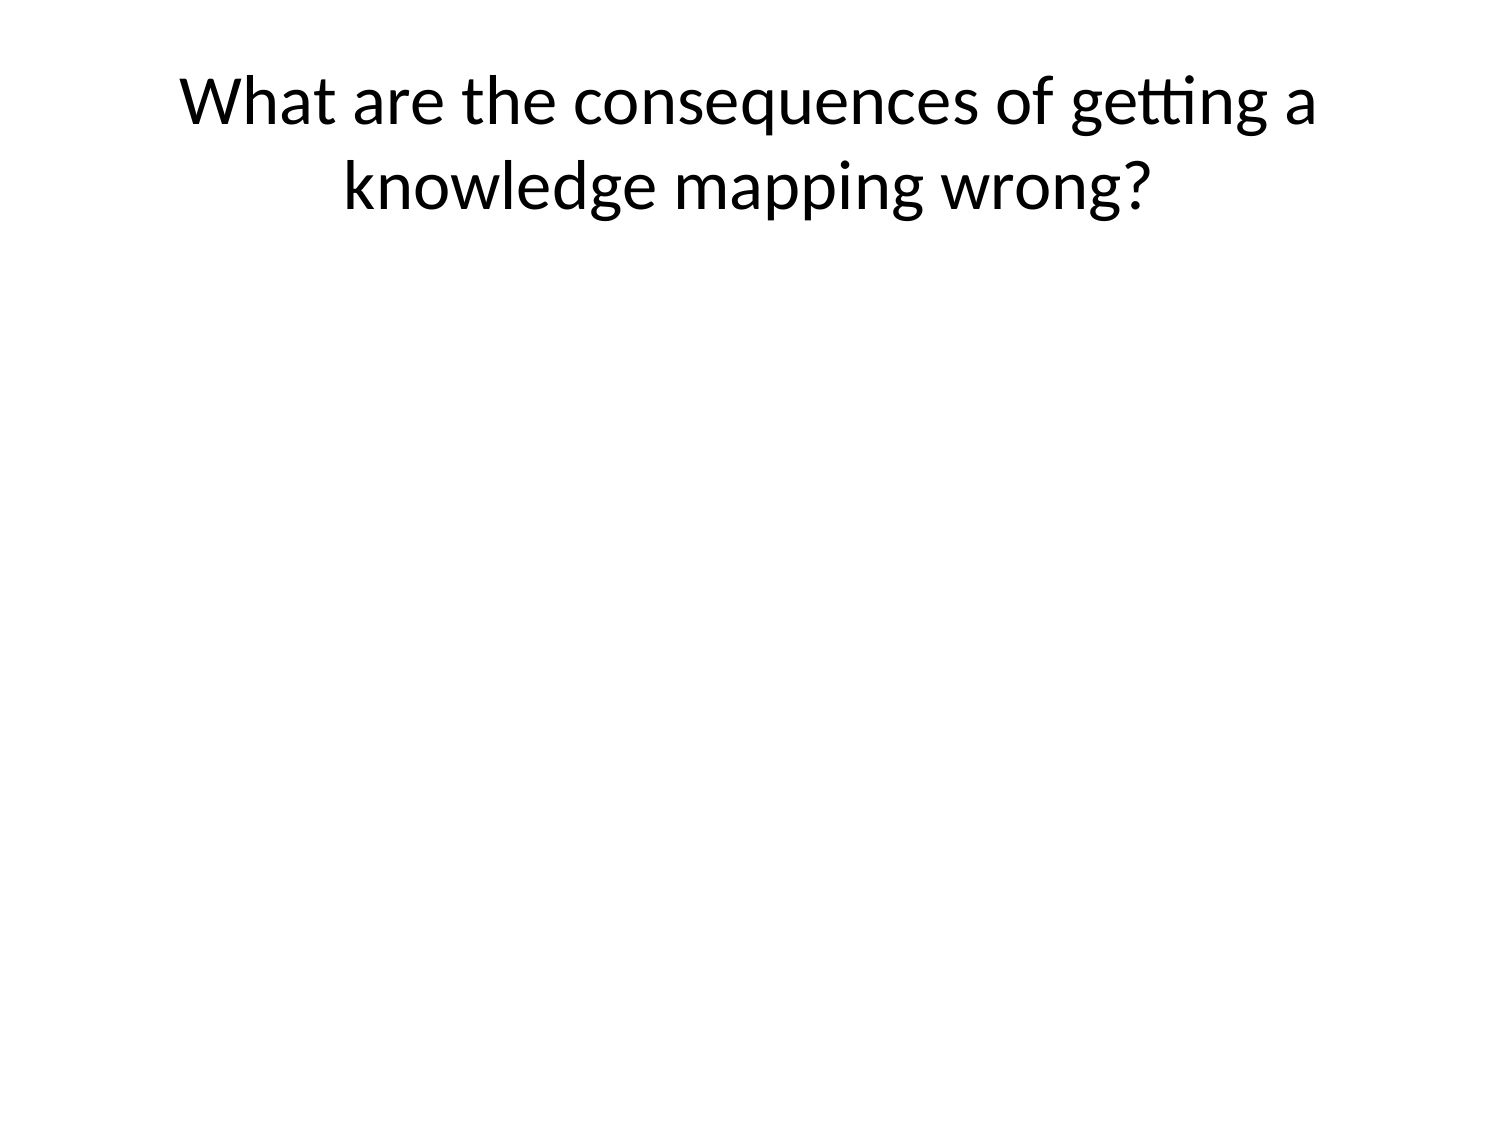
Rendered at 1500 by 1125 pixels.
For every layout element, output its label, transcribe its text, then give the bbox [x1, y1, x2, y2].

title What are the consequences of getting a knowledge mapping wrong? [75, 45, 1425, 233]
